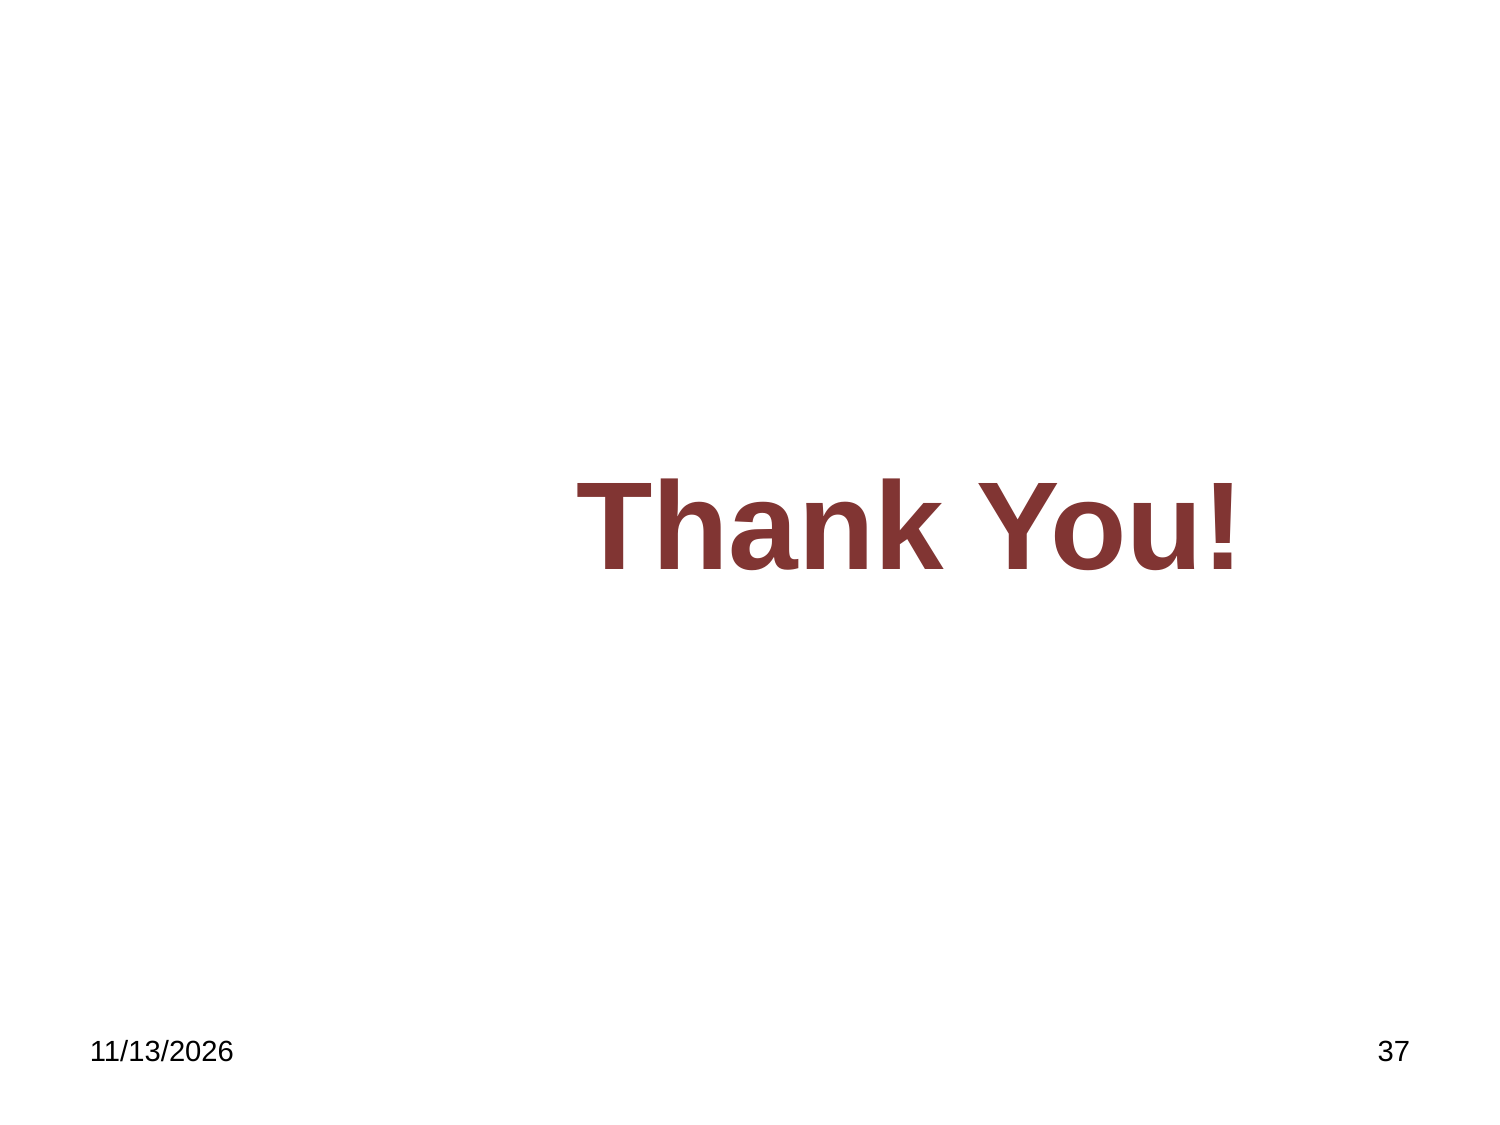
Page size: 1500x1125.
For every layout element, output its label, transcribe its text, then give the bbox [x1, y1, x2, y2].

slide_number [74, 1024, 426, 1103]
slide_number 37 [1074, 1024, 1426, 1103]
list Thank You! [74, 262, 1426, 1006]
